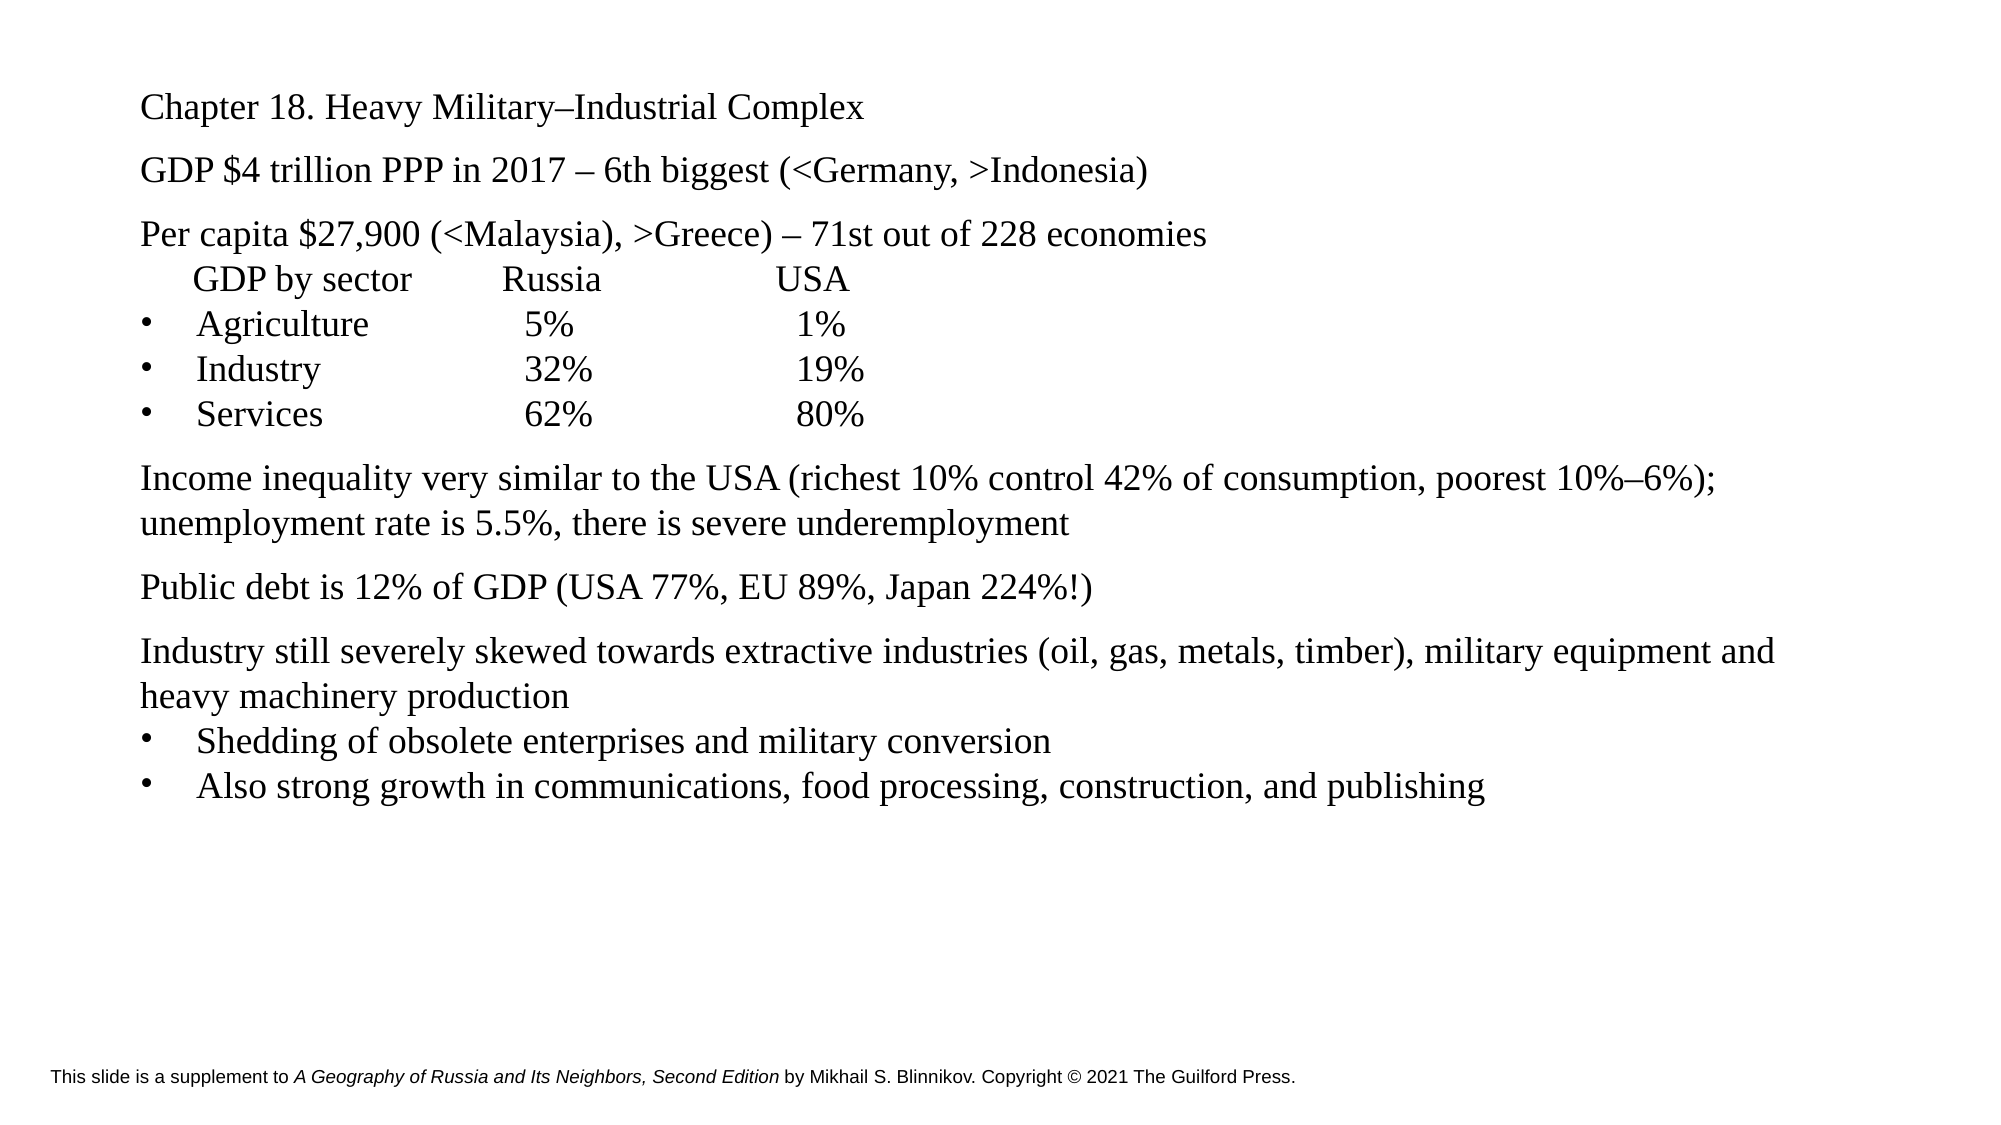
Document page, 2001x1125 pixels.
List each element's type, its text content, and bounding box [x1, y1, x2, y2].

text_box Chapter 18. Heavy Military–Industrial Complex GDP $4 trillion PPP in 2017 – 6th biggest (<Germany, >Indonesia) Per capita $27,900 (<Malaysia), >Greece) – 71st out of 228 economies GDP by sector Russia USA Agriculture 5% 1% Industry 32% 19% Services 62% 80% Income inequality very similar to the USA (richest 10% control 42% of consumption, poorest 10%–6%); unemployment rate is 5.5%, there is severe underemployment Public debt is 12% of GDP (USA 77%, EU 89%, Japan 224%!) Industry still severely skewed towards extractive industries (oil, gas, metals, timber), military equipment and heavy machinery production Shedding of obsolete enterprises and military conversion Also strong growth in communications, food processing, construction, and publishing [125, 74, 1889, 813]
title This slide is a supplement to A Geography of Russia and Its Neighbors, Second Edition by Mikhail S. Blinnikov. Copyright © 2021 The Guilford Press. [35, 1035, 1602, 1095]
